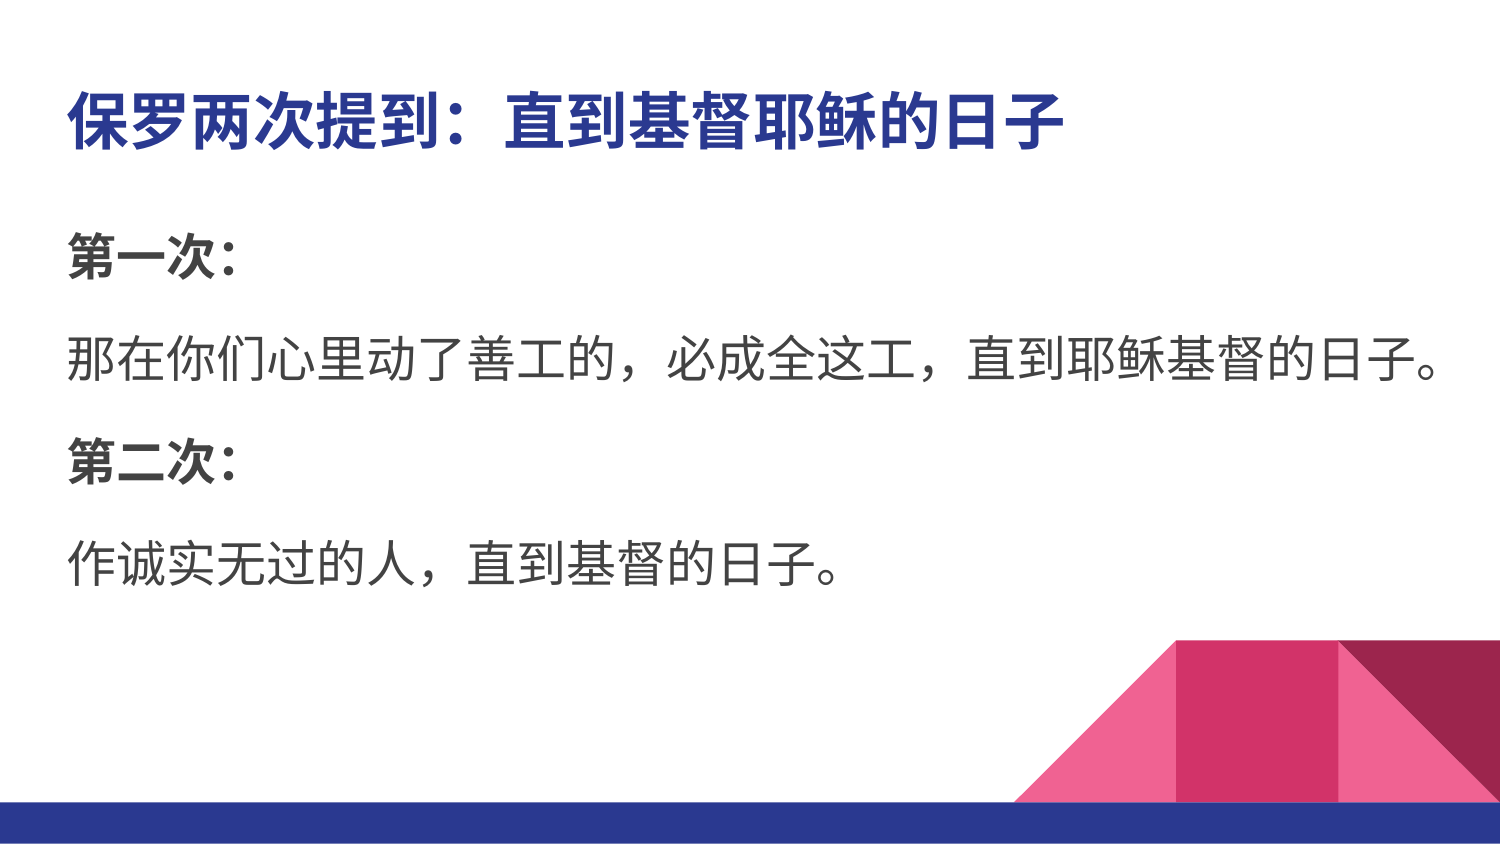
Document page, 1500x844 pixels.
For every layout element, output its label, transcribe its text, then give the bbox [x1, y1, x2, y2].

title 保罗两次提到：直到基督耶稣的日子 [51, 67, 1449, 167]
list 第一次： 那在你们心里动了善工的，必成全这工，直到耶稣基督的日子。 第二次： 作诚实无过的人，直到基督的日子。 [51, 201, 1500, 750]
